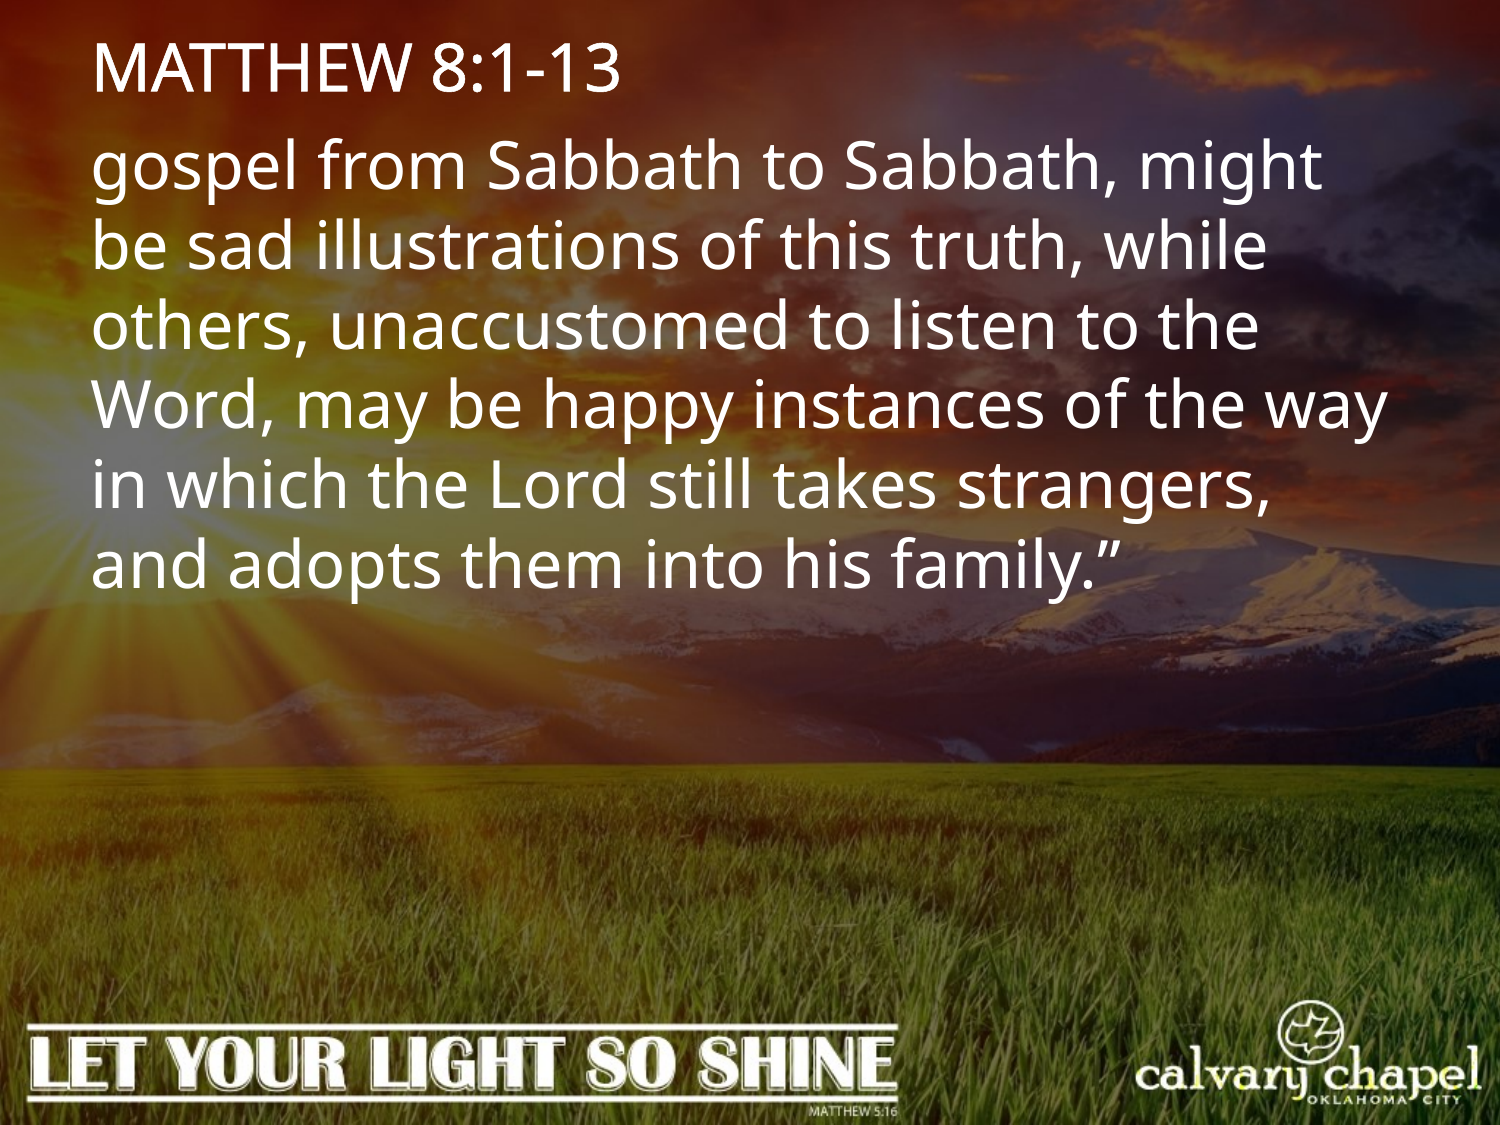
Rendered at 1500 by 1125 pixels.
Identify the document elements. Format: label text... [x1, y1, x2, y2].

picture [0, 0, 1500, 1125]
text_box MATTHEW 8:1-13 [75, 17, 1354, 112]
text_box gospel from Sabbath to Sabbath, might be sad illustrations of this truth, while others, unaccustomed to listen to the Word, may be happy instances of the way in which the Lord still takes strangers, and adopts them into his family.” [75, 115, 1421, 610]
